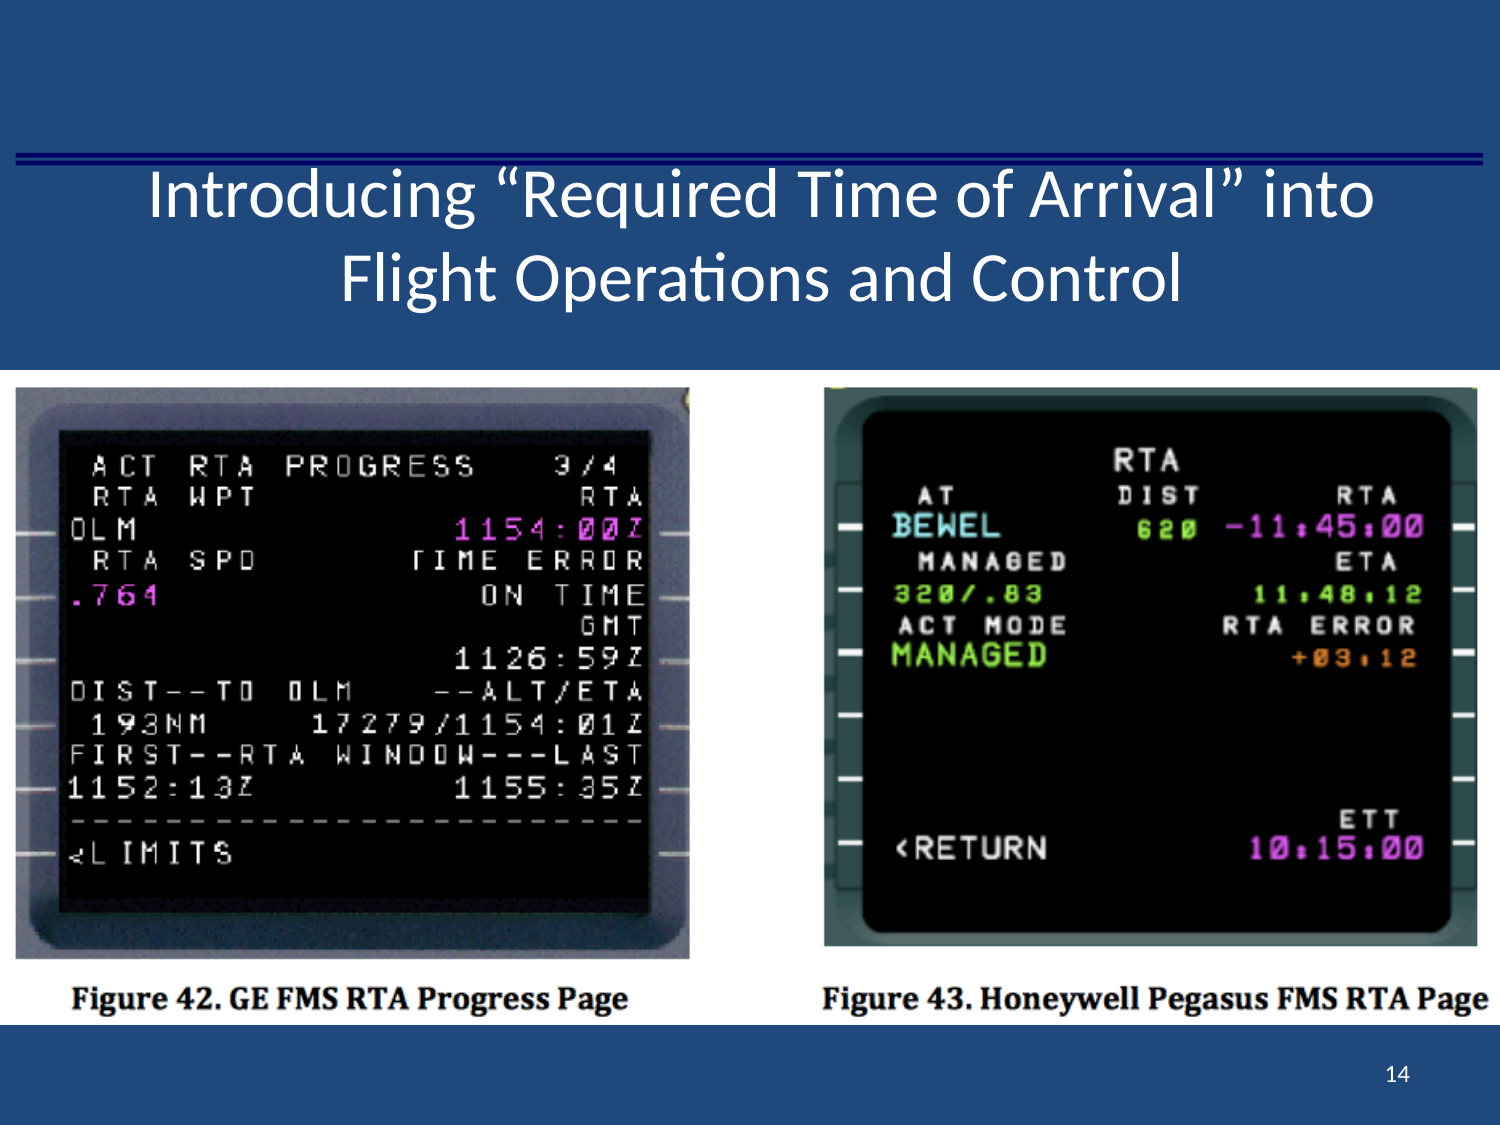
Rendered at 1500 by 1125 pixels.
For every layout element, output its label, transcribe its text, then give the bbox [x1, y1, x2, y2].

picture [0, 370, 1500, 1026]
slide_number 14 [1074, 1042, 1425, 1103]
title Introducing “Required Time of Arrival” into Flight Operations and Control [87, 137, 1438, 325]
